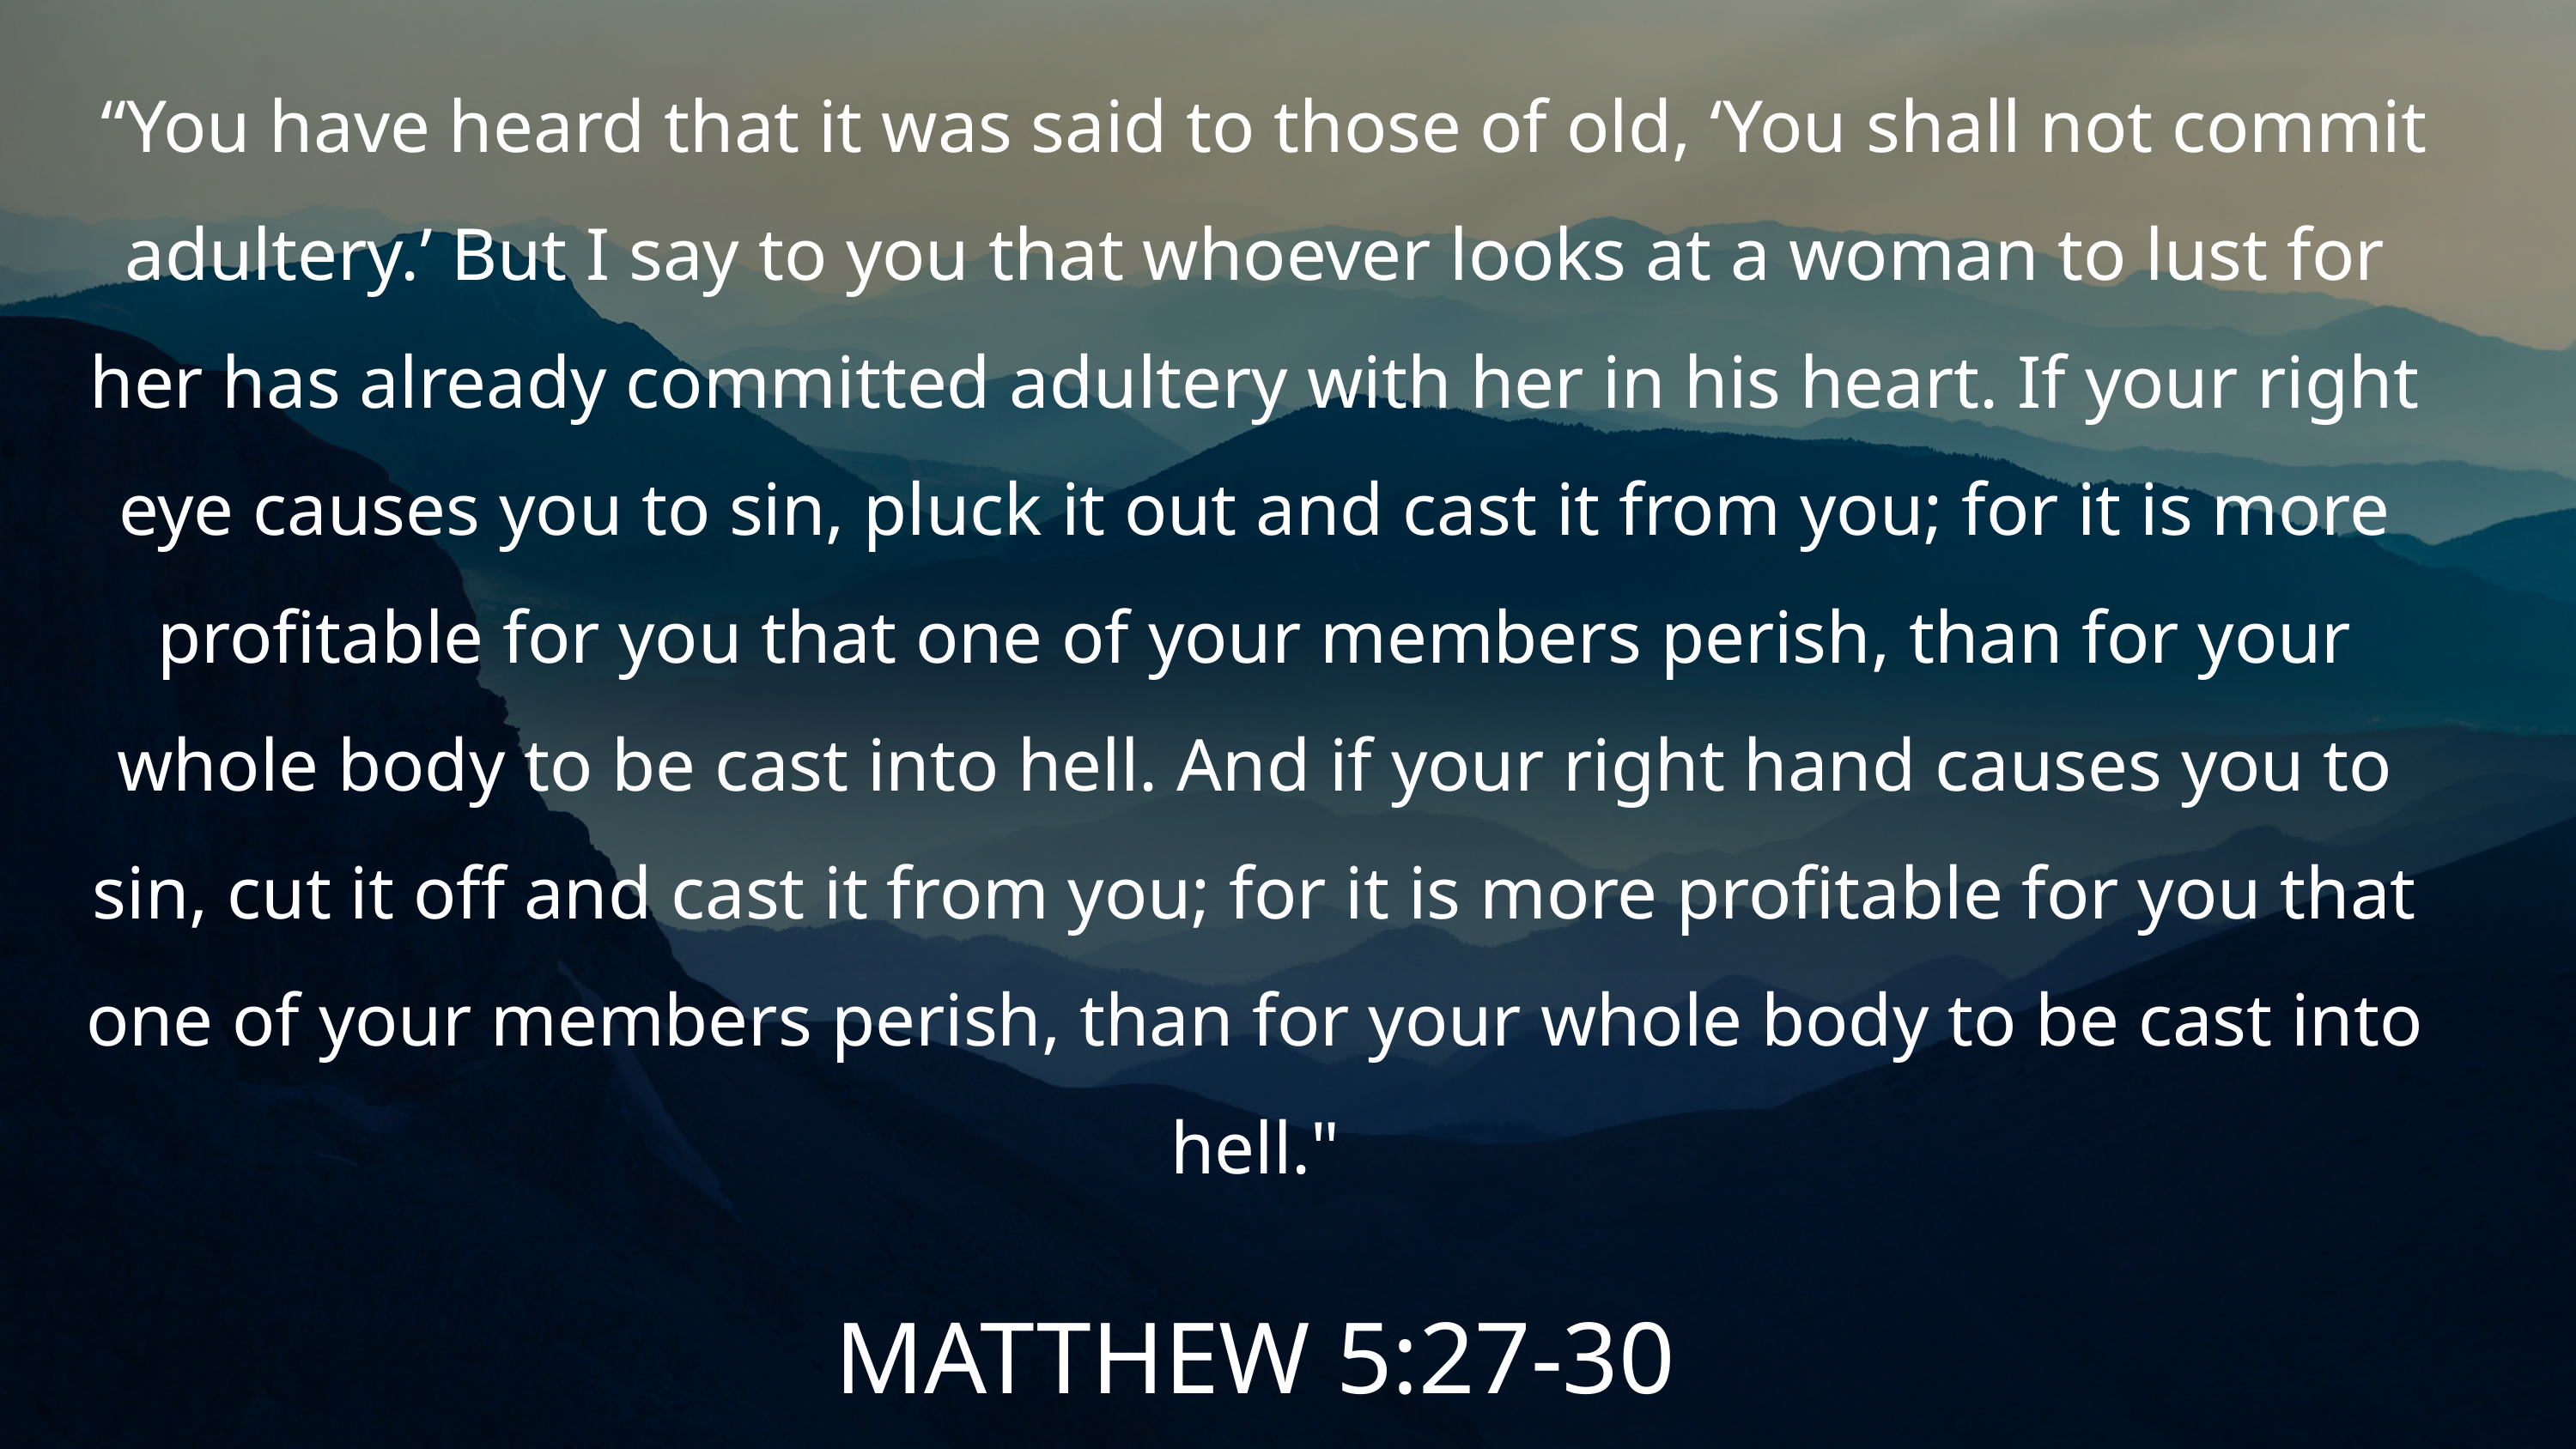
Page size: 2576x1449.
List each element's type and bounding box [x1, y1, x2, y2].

text_box [0, 0, 2576, 1449]
